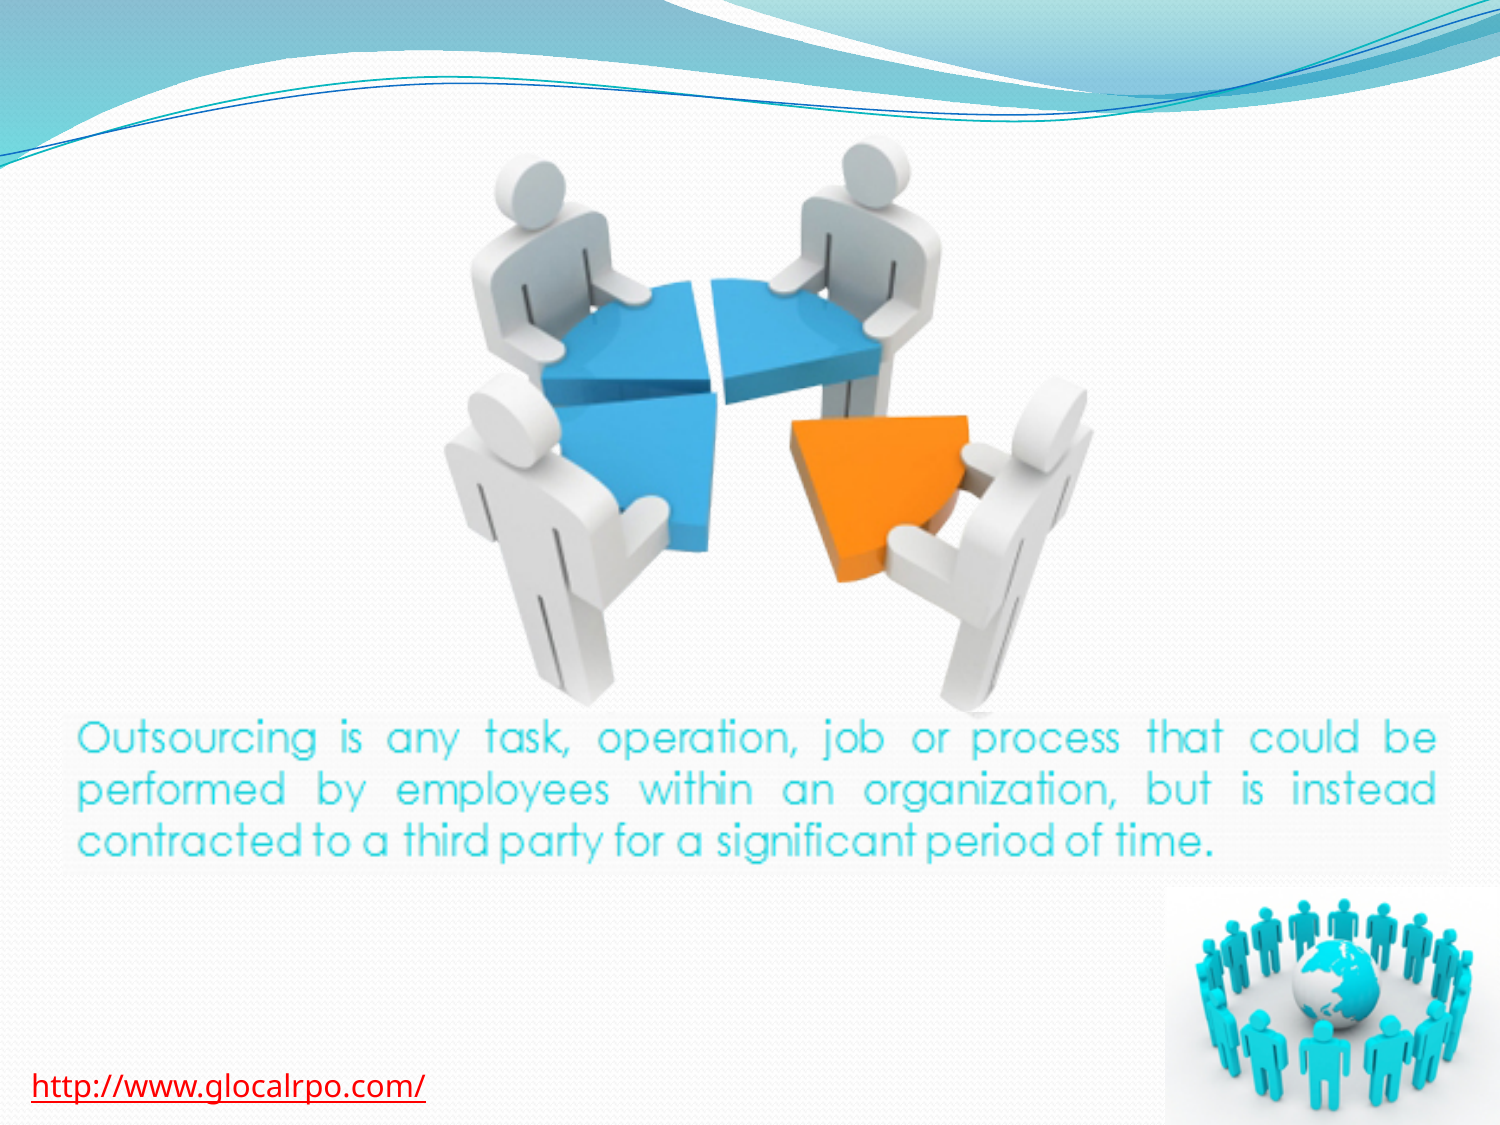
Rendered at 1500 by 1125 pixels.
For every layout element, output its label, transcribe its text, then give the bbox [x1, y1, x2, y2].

text_box http://www.glocalrpo.com/ [16, 1059, 442, 1117]
picture [62, 124, 1451, 876]
picture [1165, 887, 1500, 1125]
